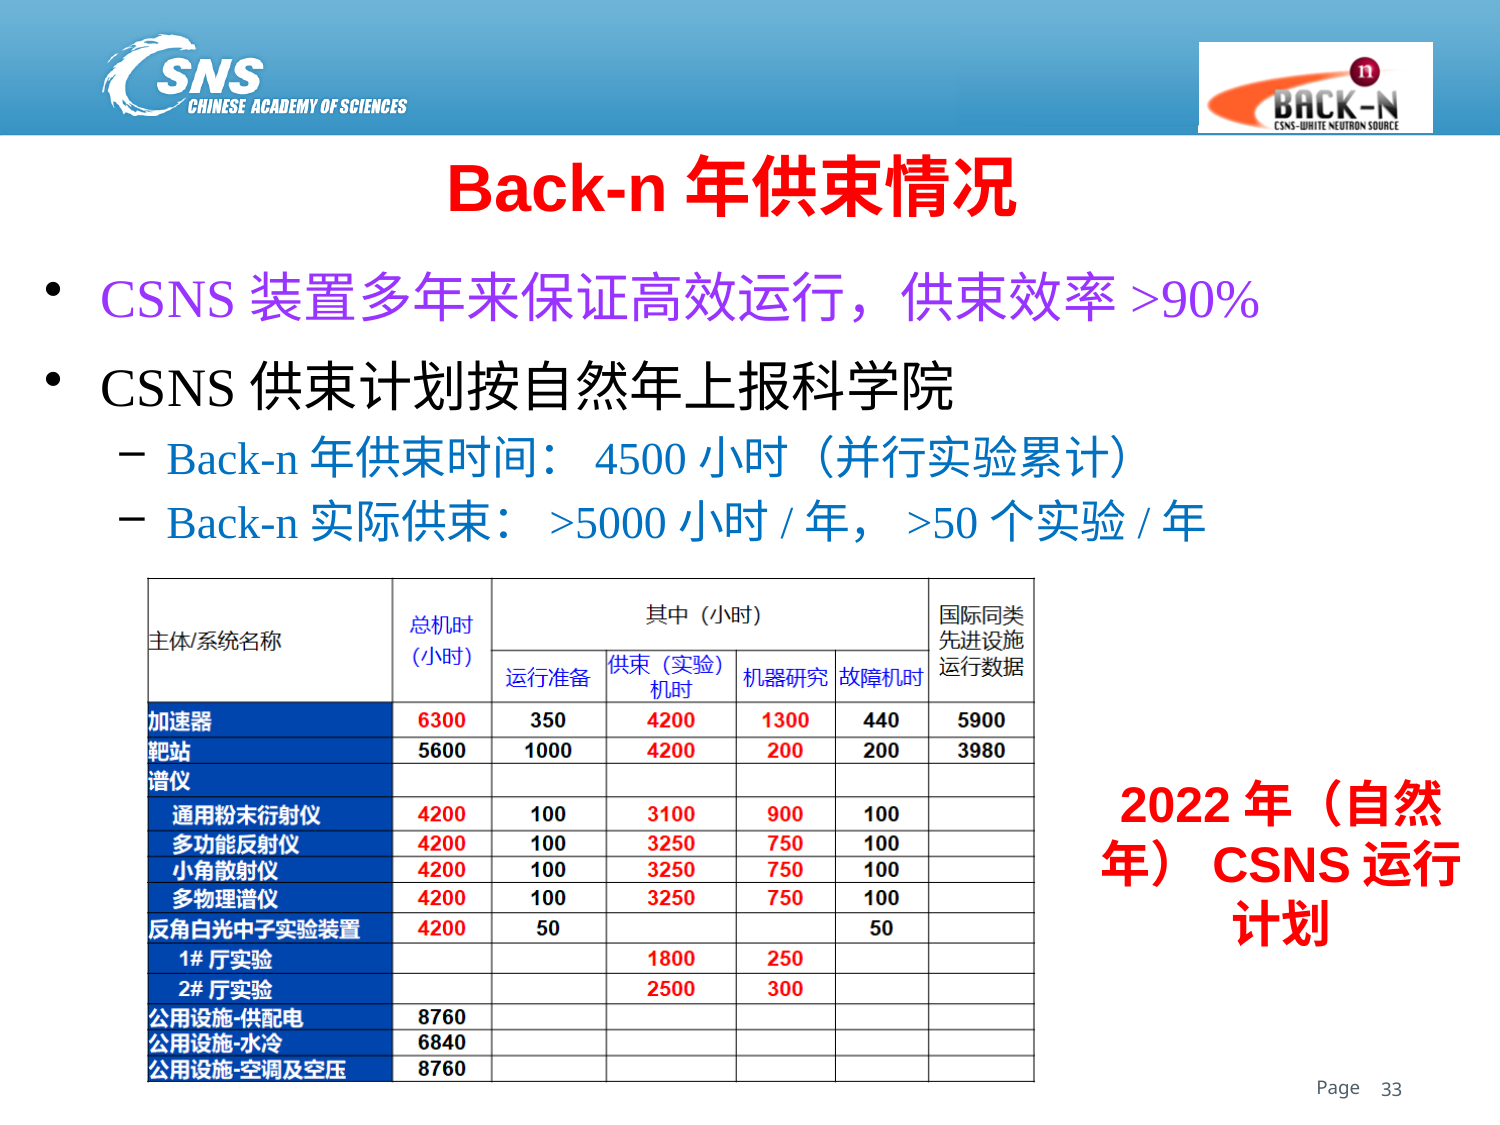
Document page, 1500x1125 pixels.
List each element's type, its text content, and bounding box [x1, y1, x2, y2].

text_box 2022年（自然年）CSNS运行计划 [1068, 724, 1495, 1000]
picture [0, 0, 1500, 1125]
title Back-n年供束情况 [29, 137, 1436, 232]
list CSNS装置多年来保证高效运行，供束效率>90% CSNS供束计划按自然年上报科学院 Back-n年供束时间：4500小时（并行实验累计） Back-n实际供束：>5000小时/年，>50个实验/年 [29, 255, 1447, 578]
slide_number 33 [1350, 1070, 1418, 1106]
